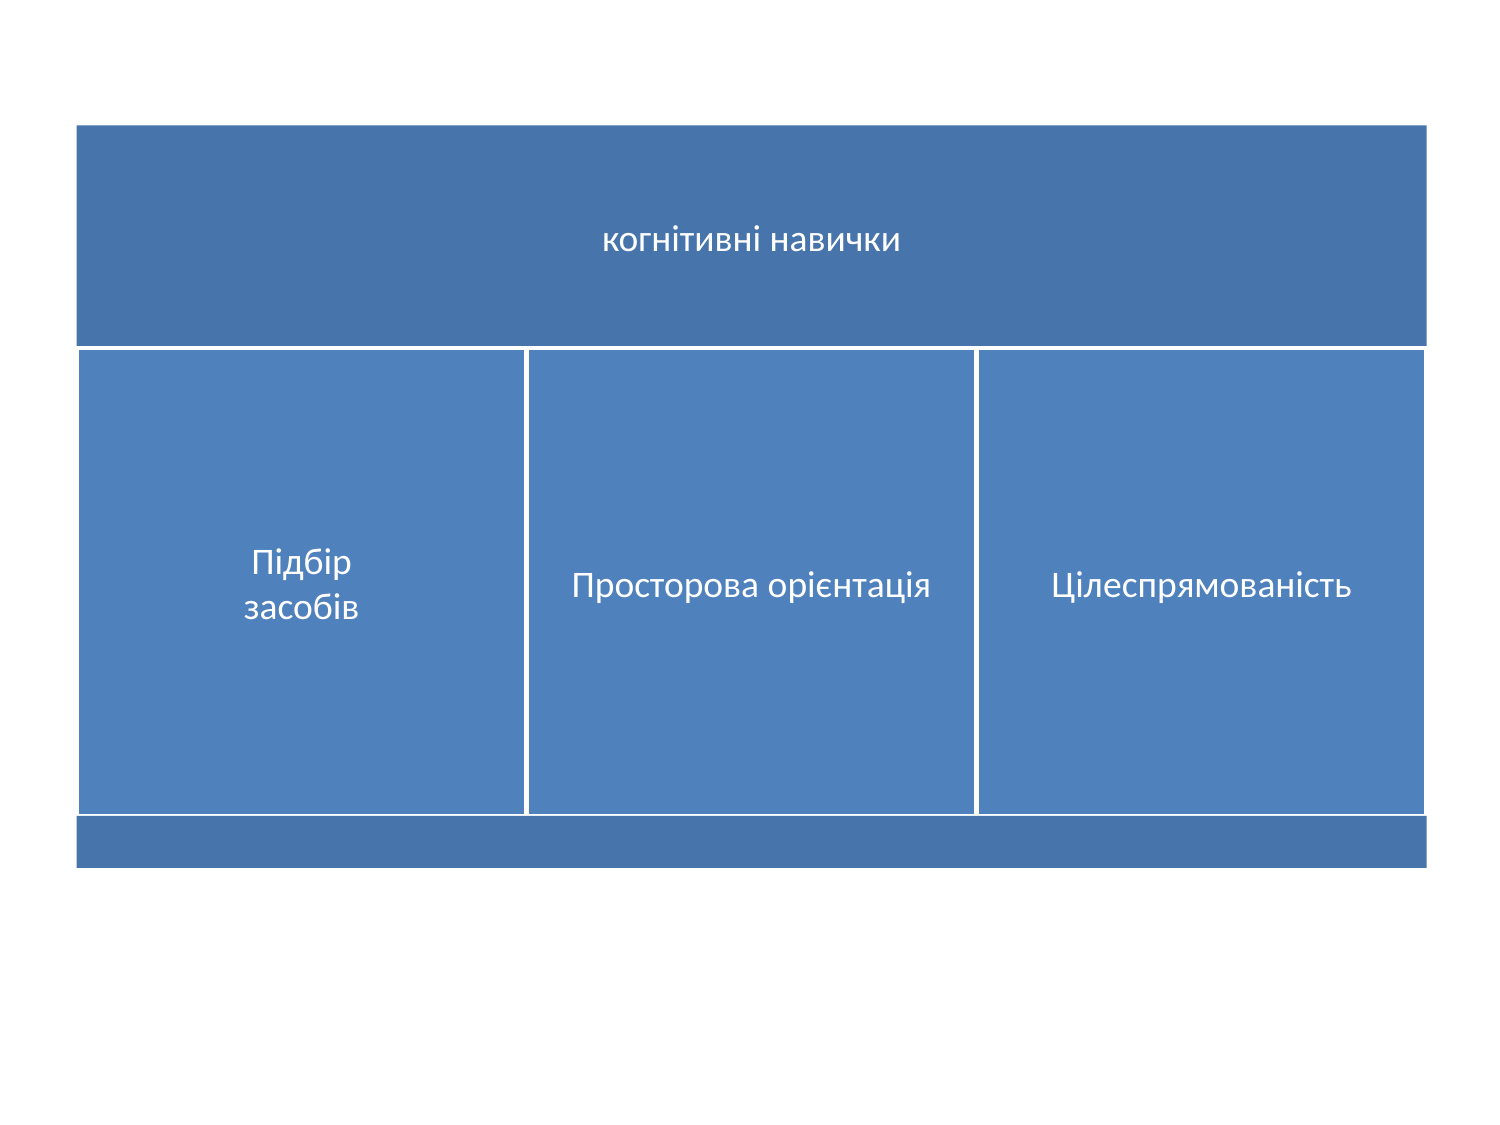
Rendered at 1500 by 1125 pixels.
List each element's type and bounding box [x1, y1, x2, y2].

list [76, 125, 1427, 869]
